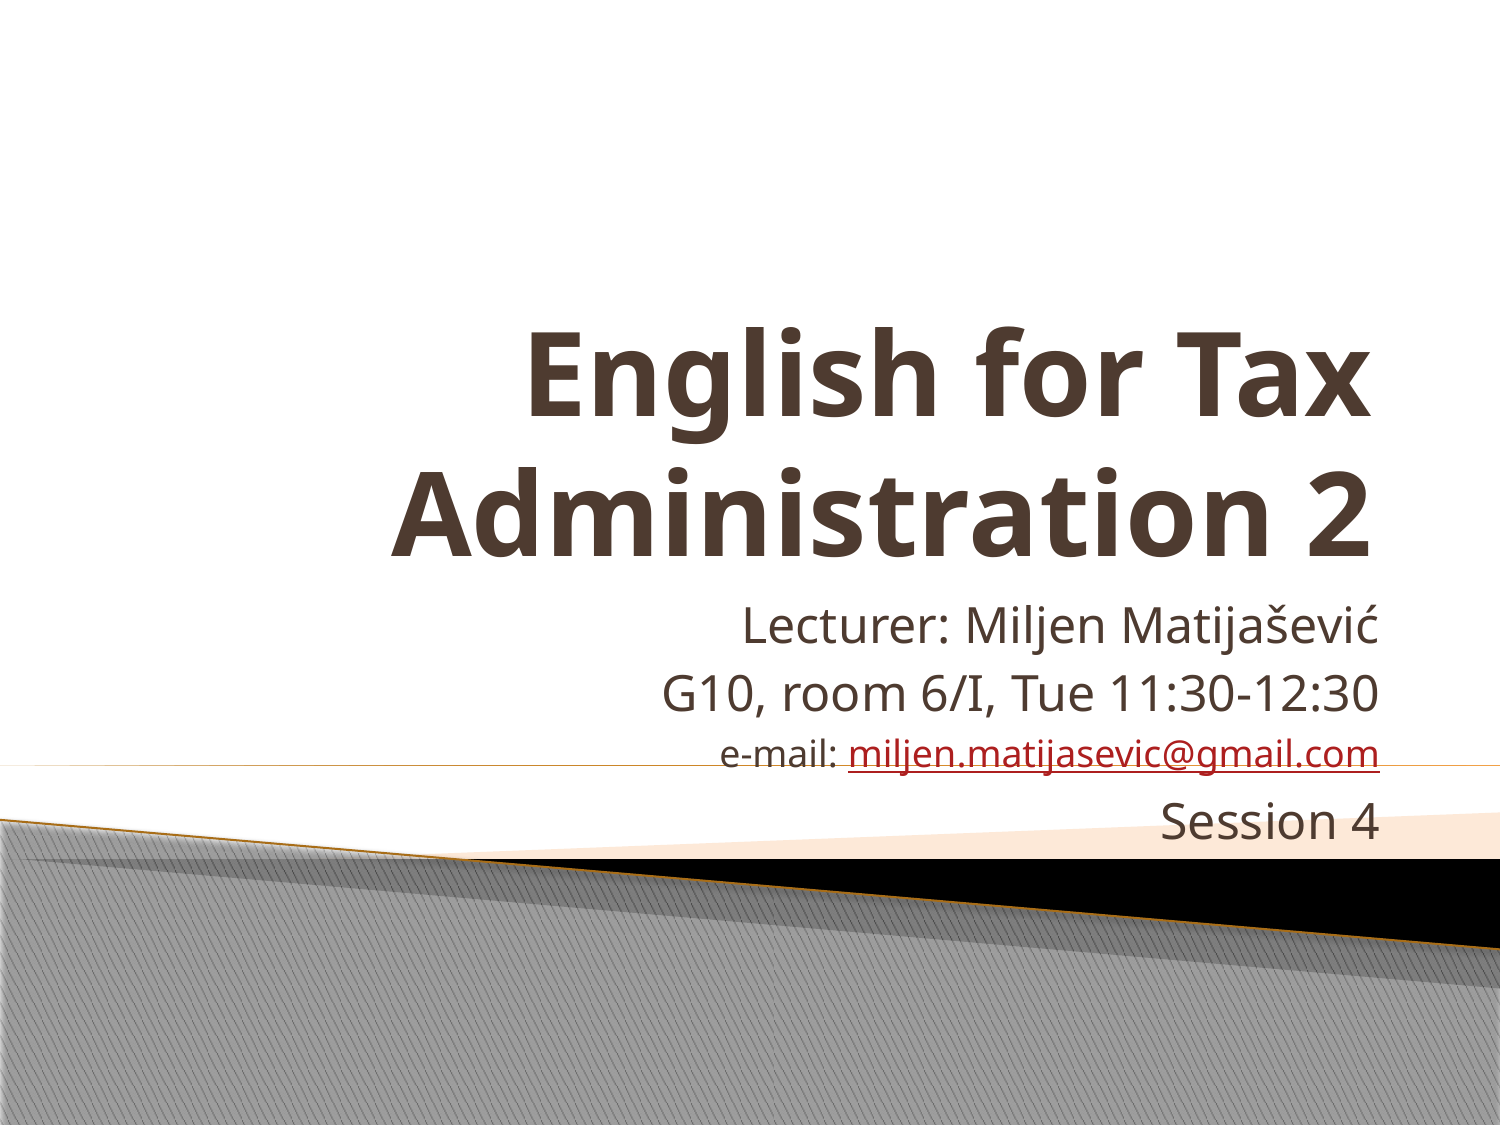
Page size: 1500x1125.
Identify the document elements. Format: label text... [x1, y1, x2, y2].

picture [5, 859, 1500, 989]
subtitle Lecturer: Miljen Matijašević G10, room 6/I, Tue 11:30-12:30 e-mail: miljen.matijasevic@gmail.com Session 4 [112, 585, 1388, 815]
title English for Tax Administration 2 [112, 287, 1388, 585]
